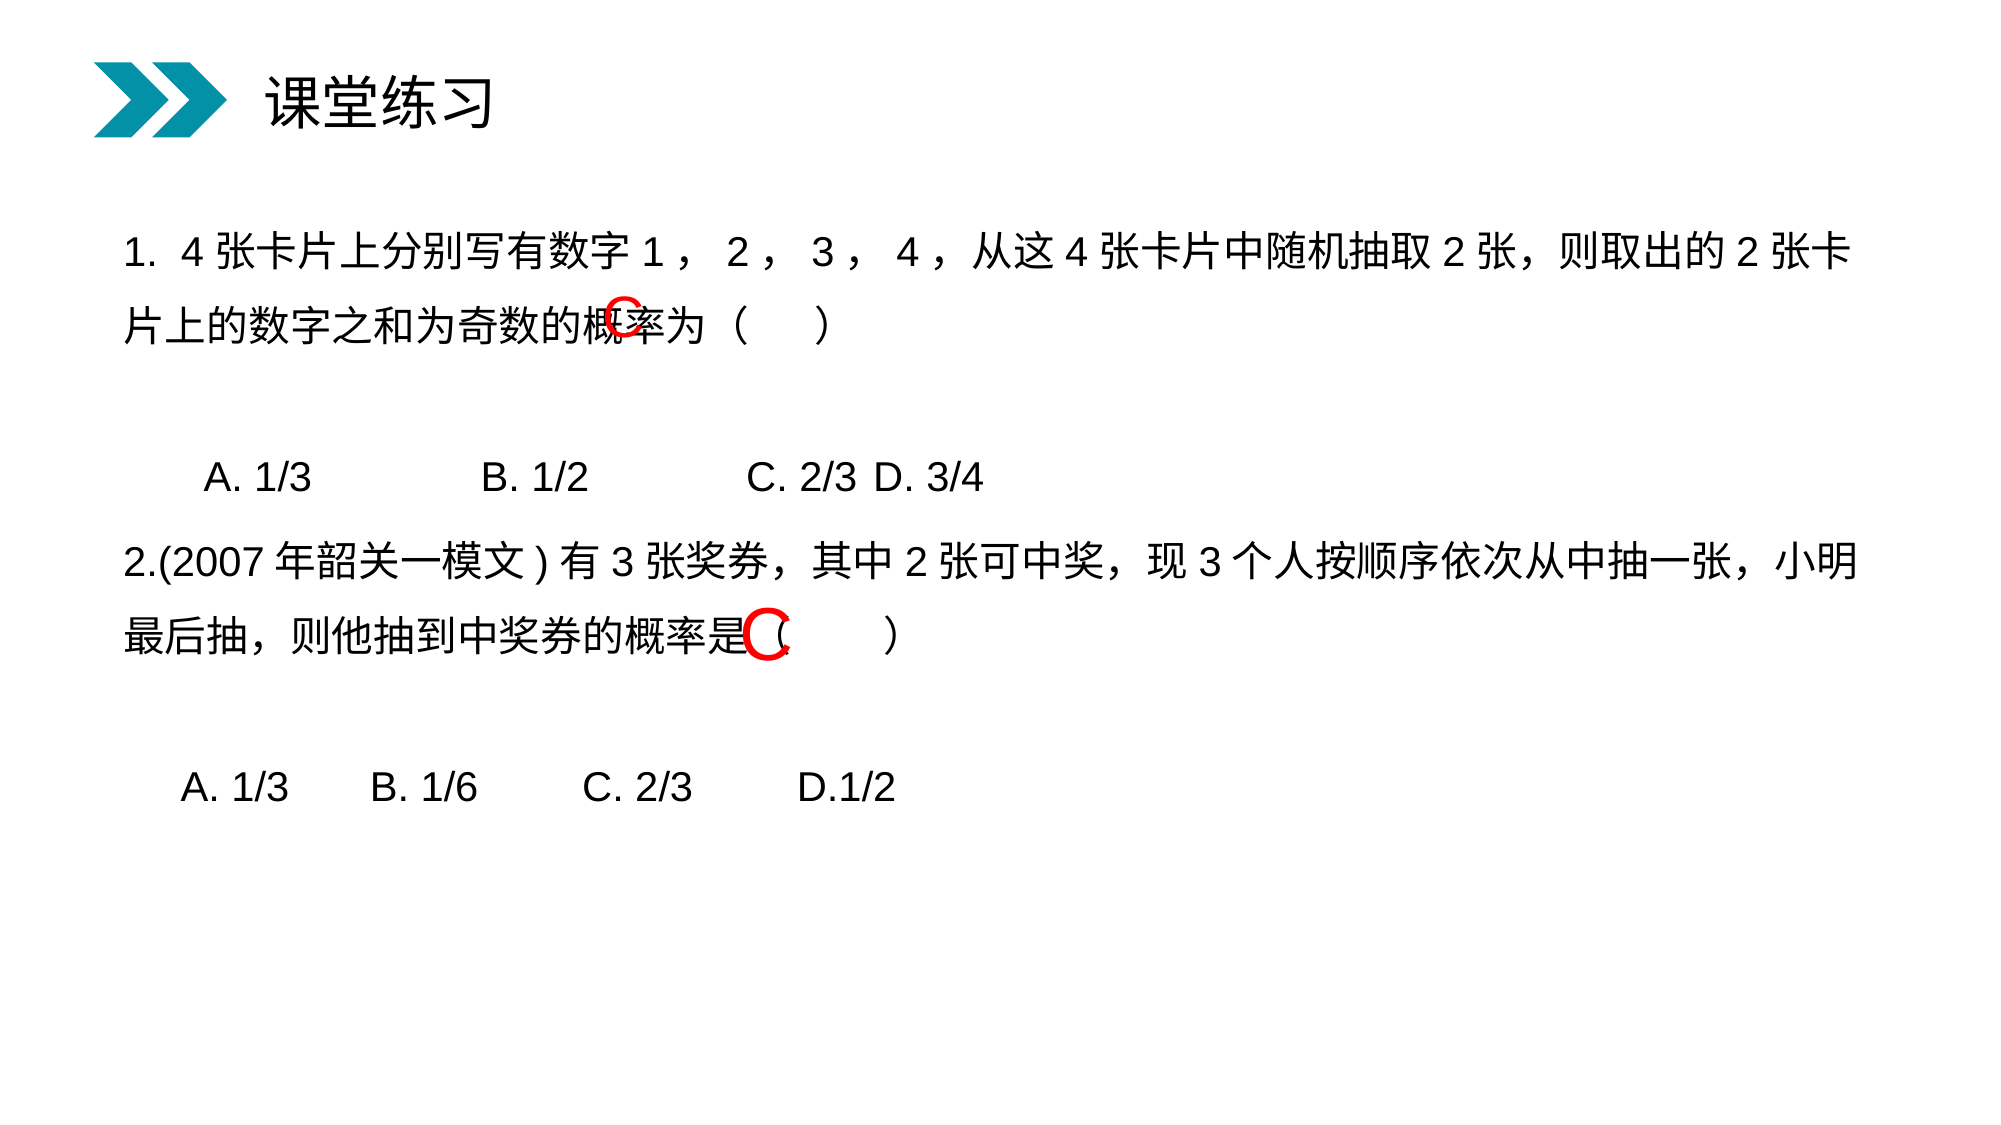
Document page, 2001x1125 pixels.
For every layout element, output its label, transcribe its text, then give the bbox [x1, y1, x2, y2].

text_box 2.(2007年韶关一模文)有3张奖券，其中2张可中奖，现3个人按顺序依次从中抽一张，小明最后抽，则他抽到中奖券的概率是（ ） A. 1/3 B. 1/6 C. 2/3 D.1/2 [108, 508, 1890, 817]
text_box C [724, 578, 809, 683]
text_box C [587, 272, 660, 357]
text_box 课堂练习 [248, 66, 1088, 137]
text_box 1. 4张卡片上分别写有数字1，2，3，4，从这4张卡片中随机抽取2张，则取出的2张卡片上的数字之和为奇数的概率为（ ） A. 1/3 B. 1/2 C. 2/3 D. 3/4 [108, 192, 1890, 508]
